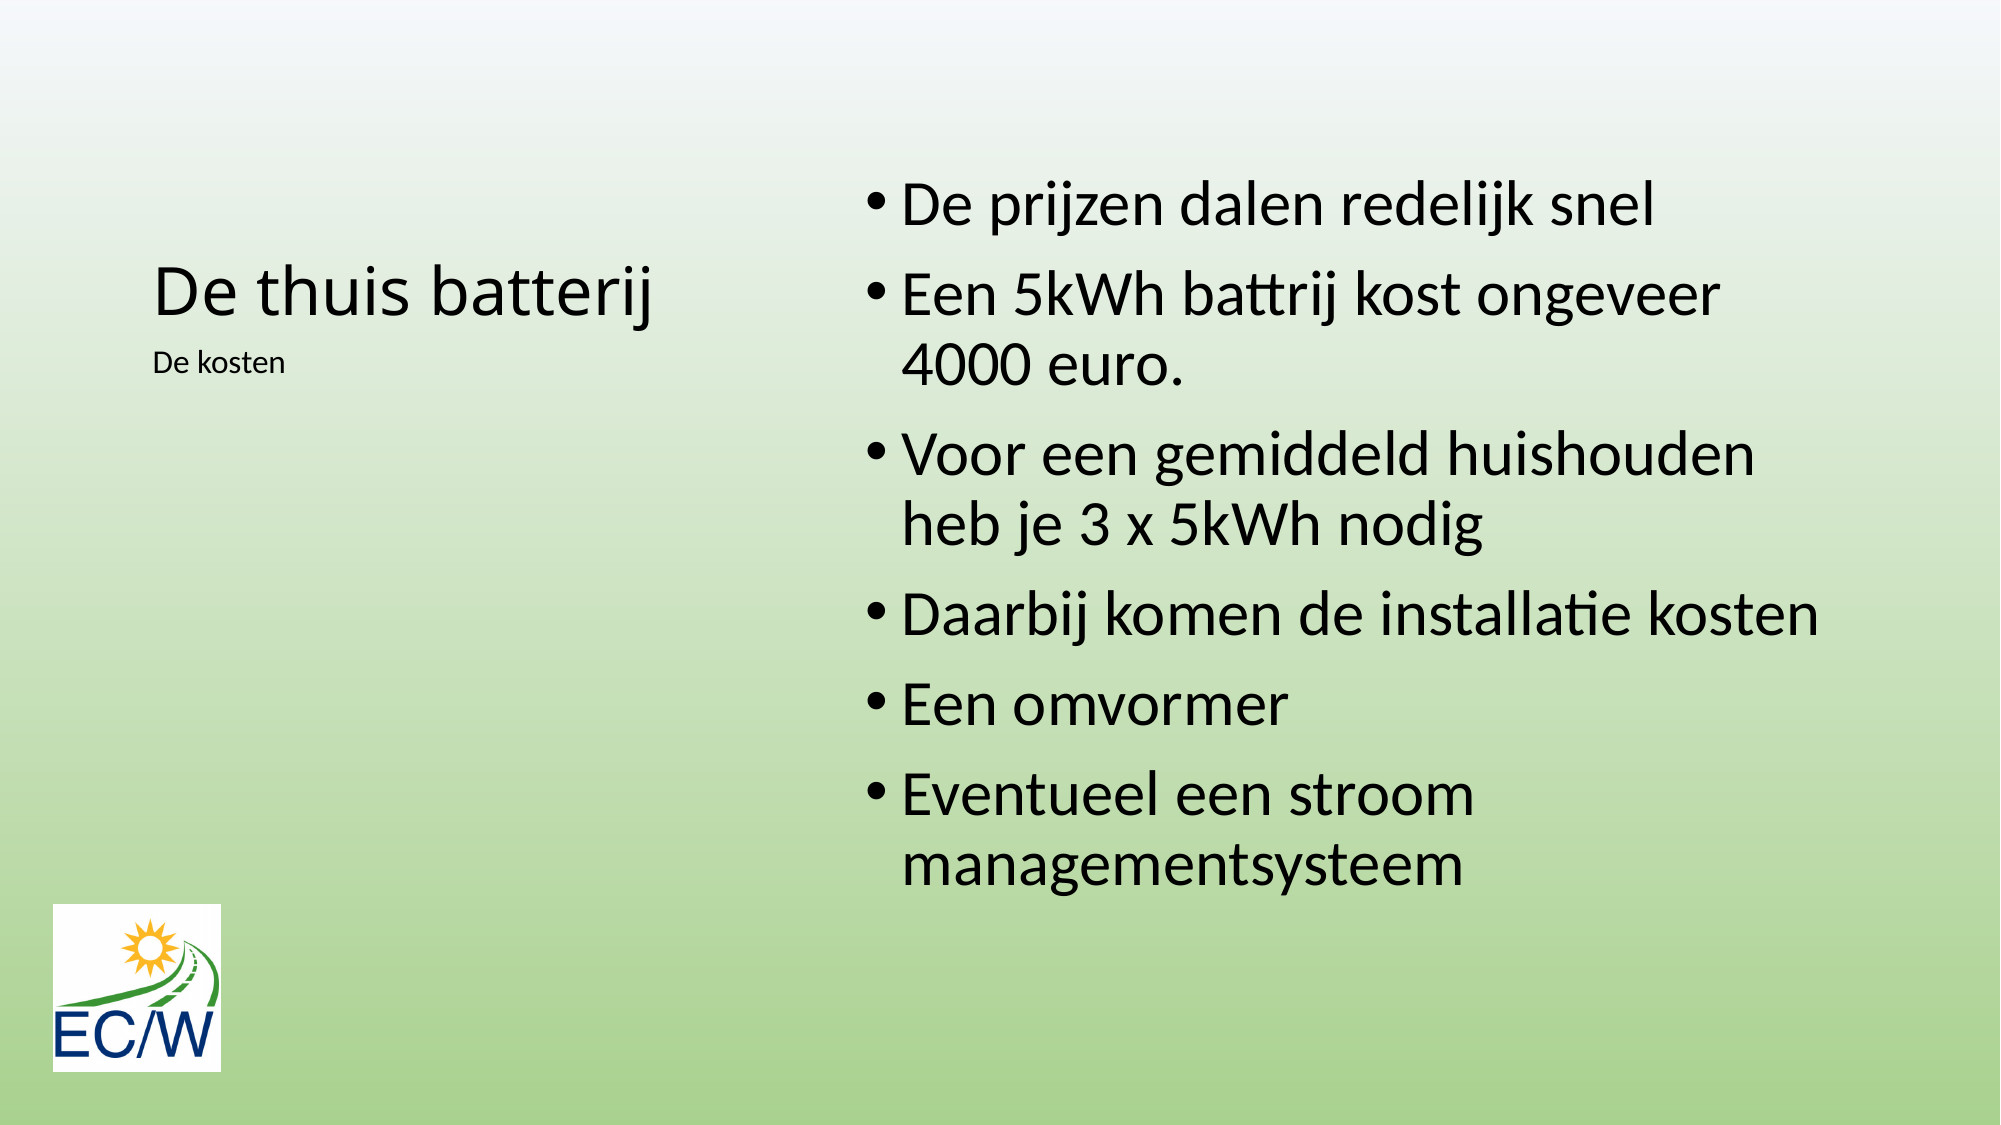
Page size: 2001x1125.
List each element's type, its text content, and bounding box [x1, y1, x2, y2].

list De kosten [137, 337, 783, 963]
title De thuis batterij [137, 75, 783, 337]
picture [53, 904, 221, 1072]
list De prijzen dalen redelijk snel Een 5kWh battrij kost ongeveer 4000 euro. Voor een gemiddeld huishouden heb je 3 x 5kWh nodig Daarbij komen de installatie kosten Een omvormer Eventueel een stroom managementsysteem [850, 161, 1863, 962]
